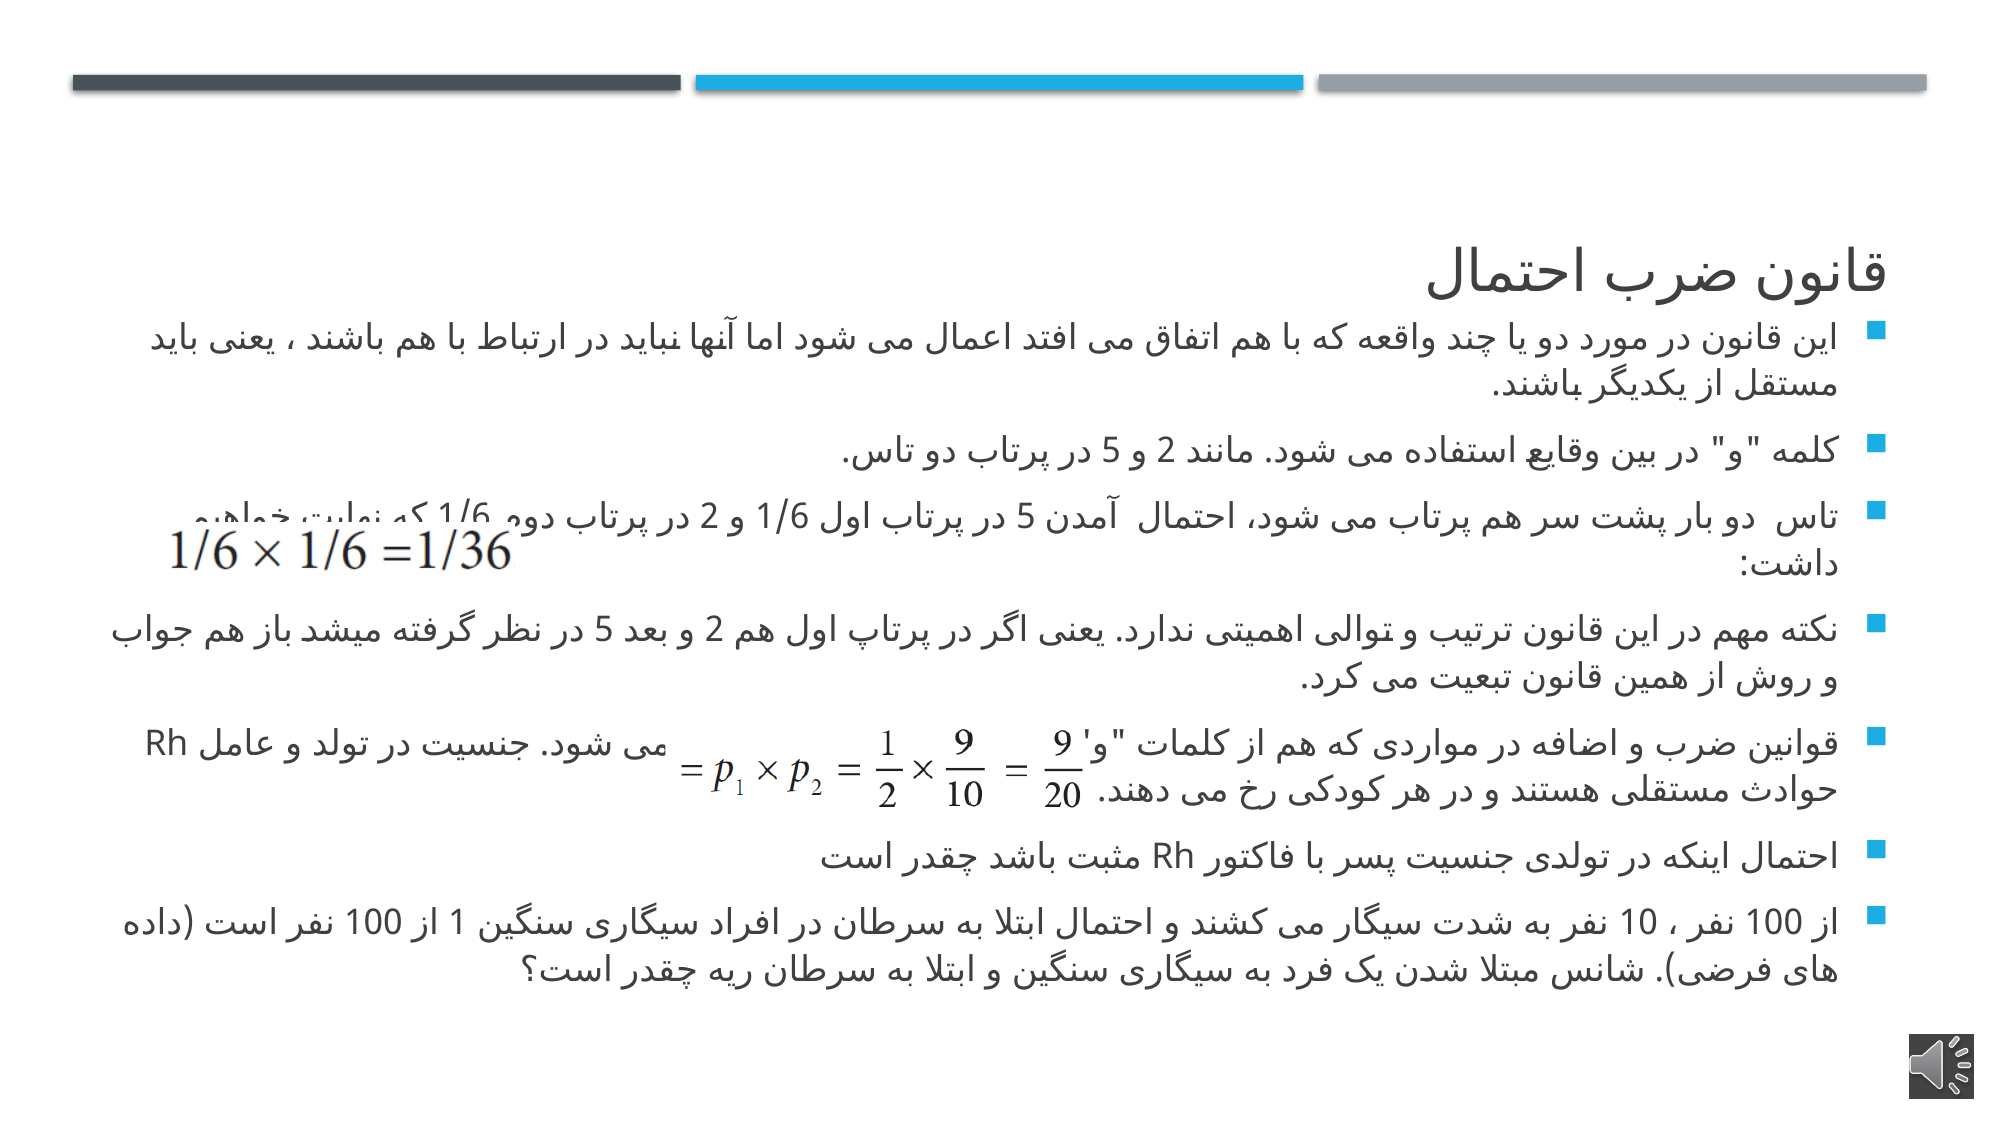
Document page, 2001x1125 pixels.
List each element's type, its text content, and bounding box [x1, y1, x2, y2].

picture [1907, 1032, 1976, 1101]
list این قانون در مورد دو یا چند واقعه که با هم اتفاق می افتد اعمال می شود اما آنها نباید در ارتباط با هم باشند ، یعنی باید مستقل از یکدیگر باشند. کلمه "و" در بین وقایع استفاده می شود. مانند 2 و 5 در پرتاب دو تاس. تاس دو بار پشت سر هم پرتاب می شود، احتمال آمدن 5 در پرتاب اول 1/6 و 2 در پرتاب دوم 1/6 که نهایت خواهیم داشت: نکته مهم در این قانون ترتیب و توالی اهمیتی ندارد. یعنی اگر در پرتاپ اول هم 2 و بعد 5 در نظر گرفته میشد باز هم جواب و روش از همین قانون تبعیت می کرد. قوانین ضرب و اضافه در مواردی که هم از کلمات "و" و "یا" استفاده شود. اعمال می شود. جنسیت در تولد و عامل Rh حوادث مستقلی هستند و در هر کودکی رخ می دهند. احتمال اینکه در تولدی جنسیت پسر با فاکتور Rh مثبت باشد چقدر است از 100 نفر ، 10 نفر به شدت سیگار می کشند و احتمال ابتلا به سرطان در افراد سیگاری سنگین 1 از 100 نفر است (داده های فرضی). شانس مبتلا شدن یک فرد به سیگاری سنگین و ابتلا به سرطان ریه چقدر است؟ [95, 383, 1905, 981]
title قانون ضرب احتمال [95, 115, 1905, 311]
picture [165, 521, 516, 582]
picture [664, 717, 1085, 818]
